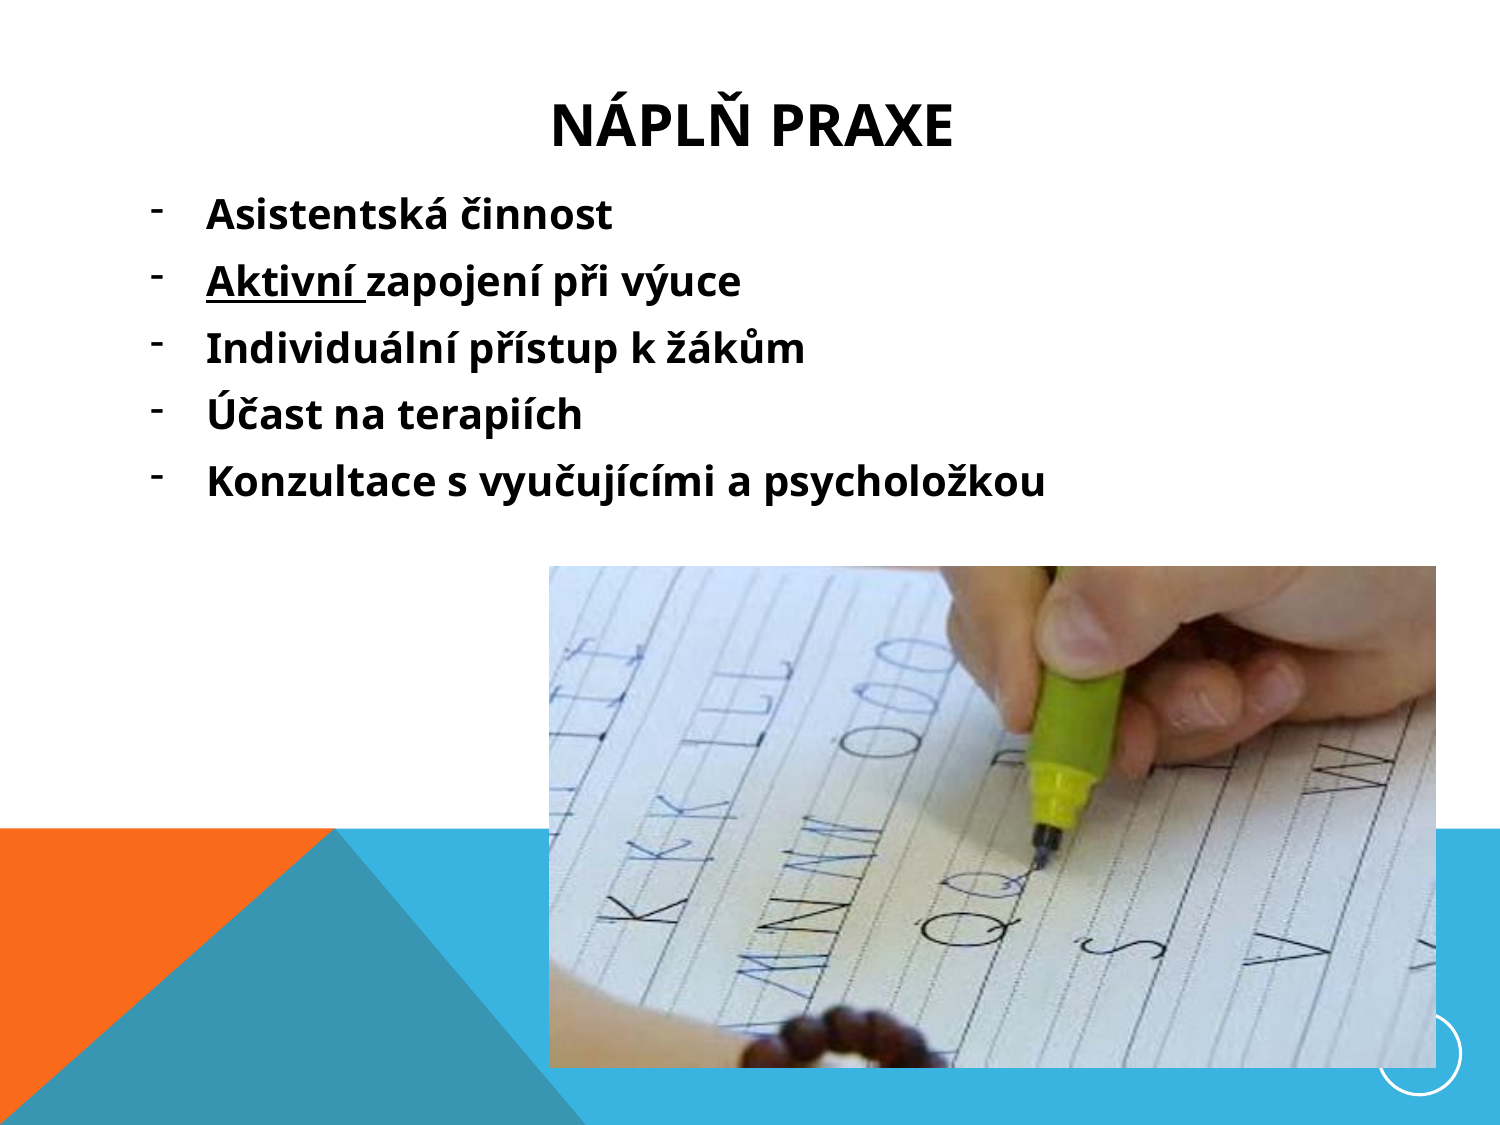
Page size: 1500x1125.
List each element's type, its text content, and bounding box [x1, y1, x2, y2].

title Náplň praxe [135, 78, 1370, 169]
picture [548, 566, 1436, 1069]
list Asistentská činnost Aktivní zapojení při výuce Individuální přístup k žákům Účast na terapiích Konzultace s vyučujícími a psycholožkou [135, 180, 1369, 768]
slide_number 2 [1383, 1016, 1463, 1097]
